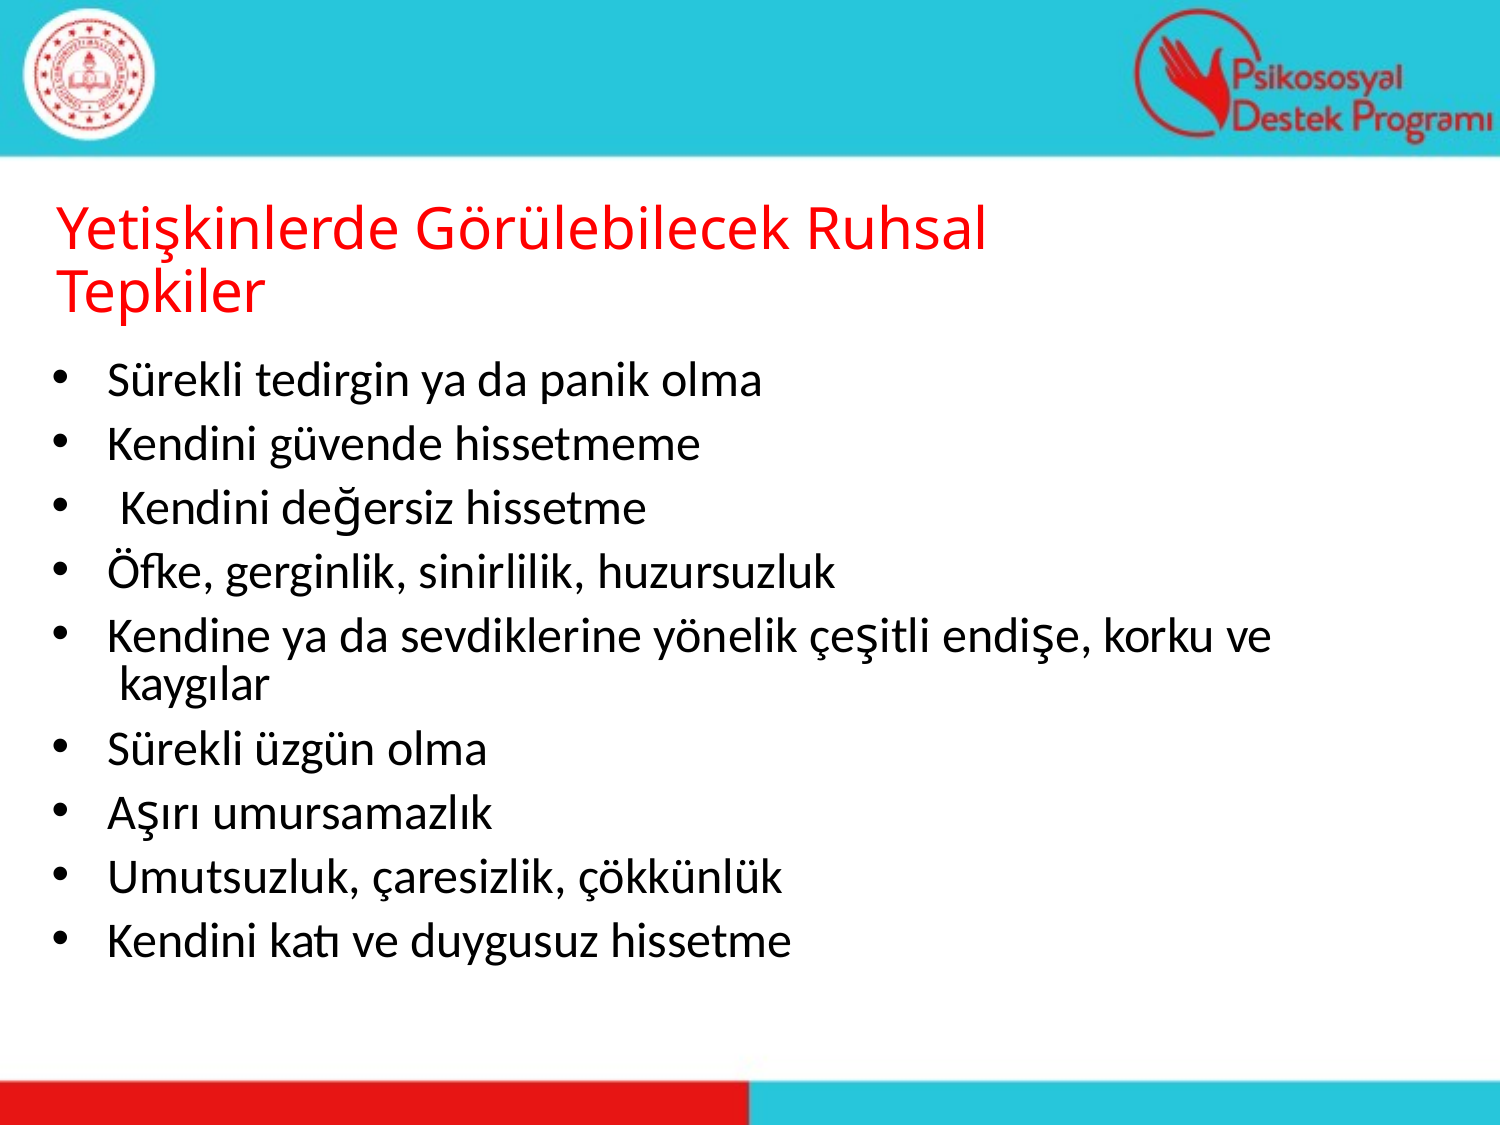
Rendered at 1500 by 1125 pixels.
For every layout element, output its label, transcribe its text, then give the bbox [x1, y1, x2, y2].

title Yetişkinlerde Görülebilecek Ruhsal Tepkiler [54, 188, 1174, 340]
text_box Sürekli tedirgin ya da panik olma Kendini güvende hissetmeme Kendini değersiz hissetme Öfke, gerginlik, sinirlilik, huzursuzluk Kendine ya da sevdiklerine yönelik çeşitli endişe, korku ve kaygılar Sürekli üzgün olma Aşırı umursamazlık Umutsuzluk, çaresizlik, çökkünlük Kendini katı ve duygusuz hissetme [49, 340, 1285, 968]
picture [0, 0, 1500, 1125]
